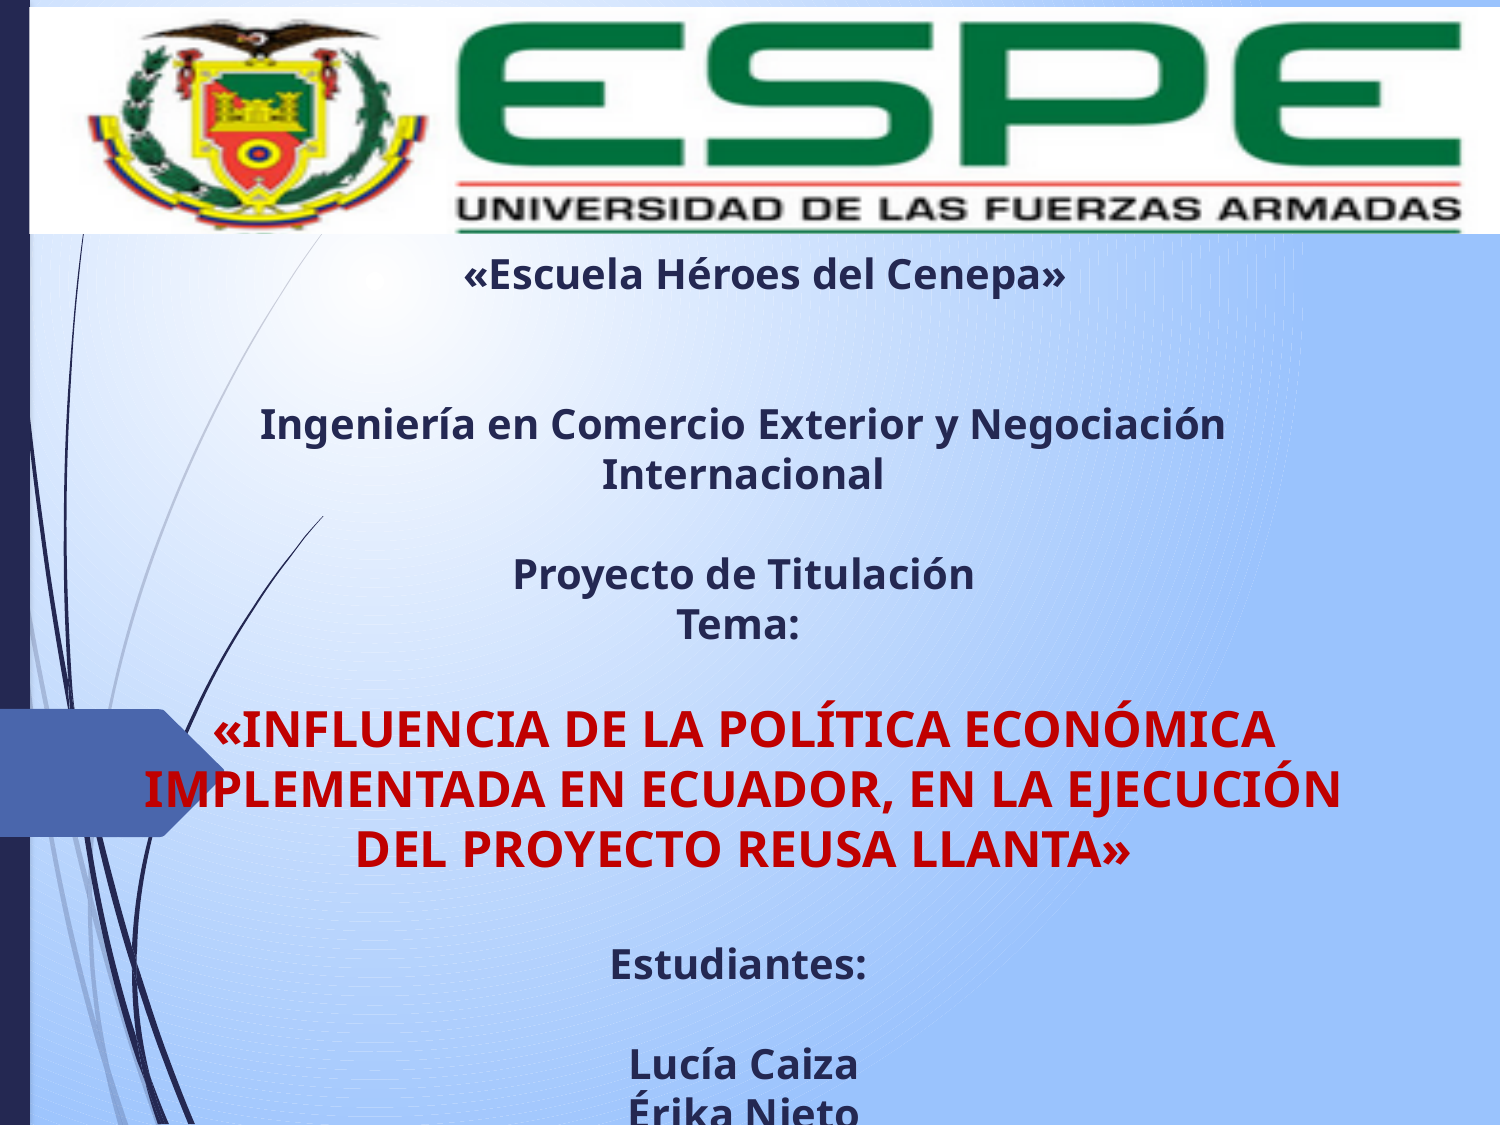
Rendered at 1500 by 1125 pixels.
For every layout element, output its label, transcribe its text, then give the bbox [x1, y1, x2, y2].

picture [29, 6, 1500, 235]
text_box Universidad de las Fuerzas Armadas (ESPE) «Escuela Héroes del Cenepa» Ingeniería en Comercio Exterior y Negociación Internacional Proyecto de Titulación Tema: «INFLUENCIA DE LA POLÍTICA ECONÓMICA IMPLEMENTADA EN ECUADOR, EN LA EJECUCIÓN DEL PROYECTO REUSA LLANTA» Estudiantes: Lucía Caiza Érika Nieto [100, 242, 1388, 1125]
